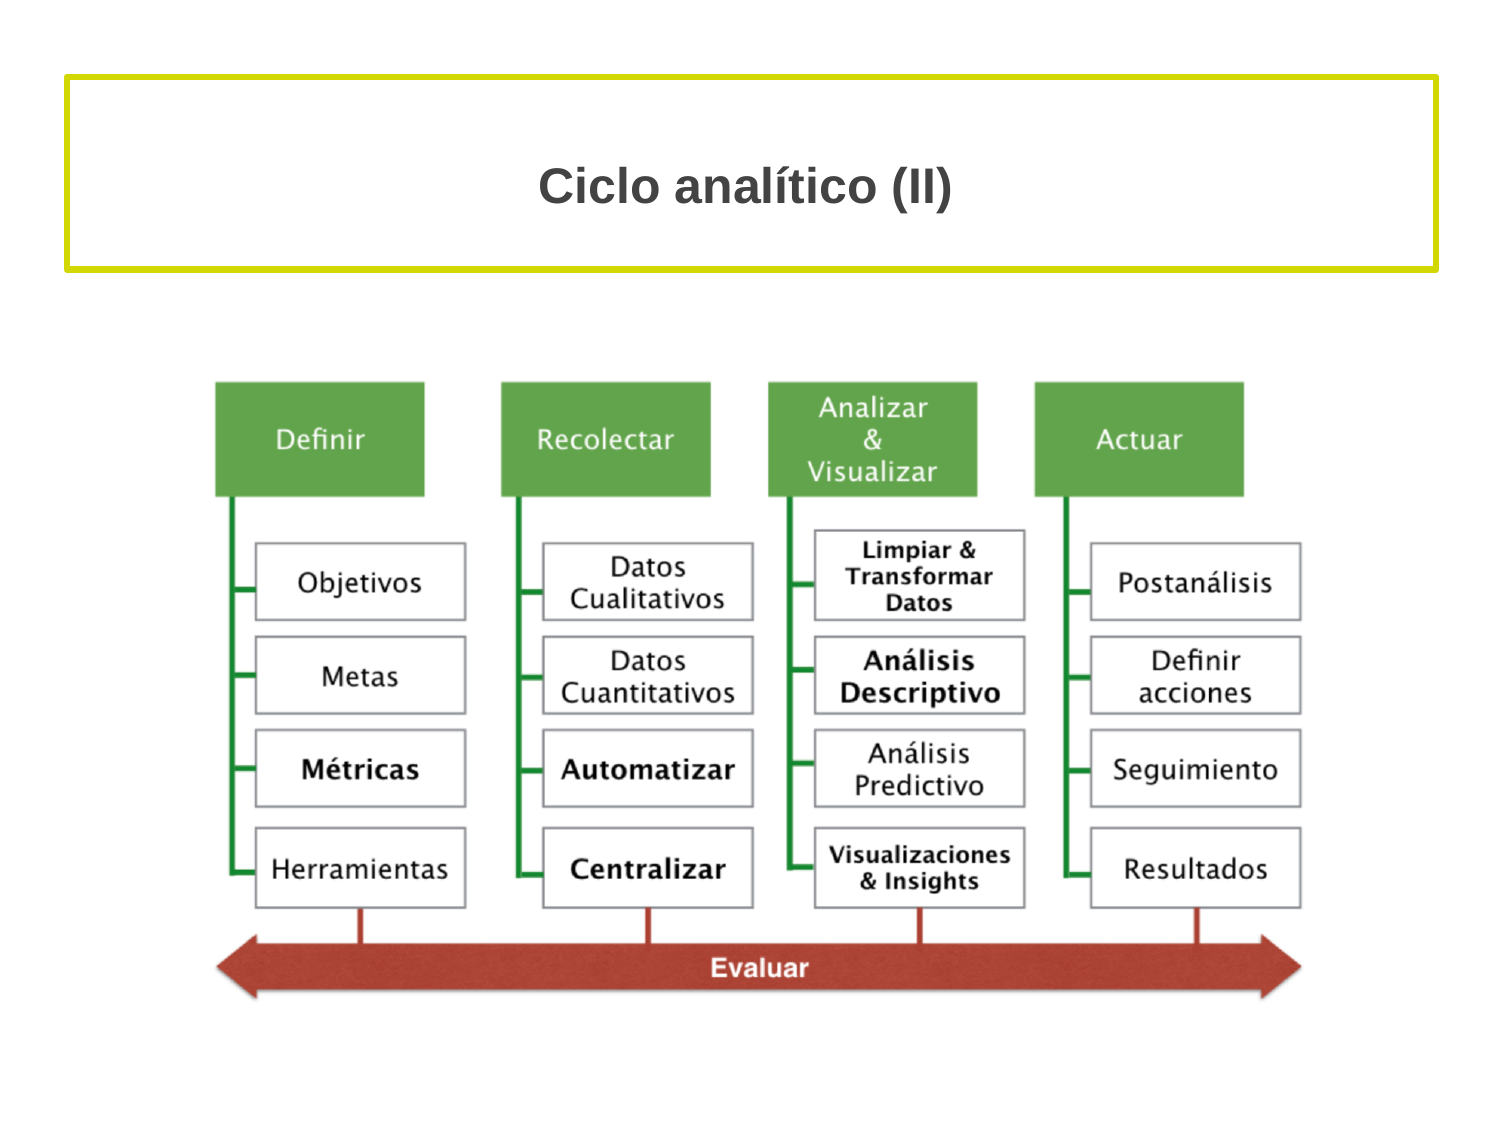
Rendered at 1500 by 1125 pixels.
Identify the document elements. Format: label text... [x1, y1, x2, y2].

title Ciclo analítico (II) [121, 102, 1372, 229]
text_box [66, 76, 1437, 270]
picture [172, 359, 1328, 1023]
